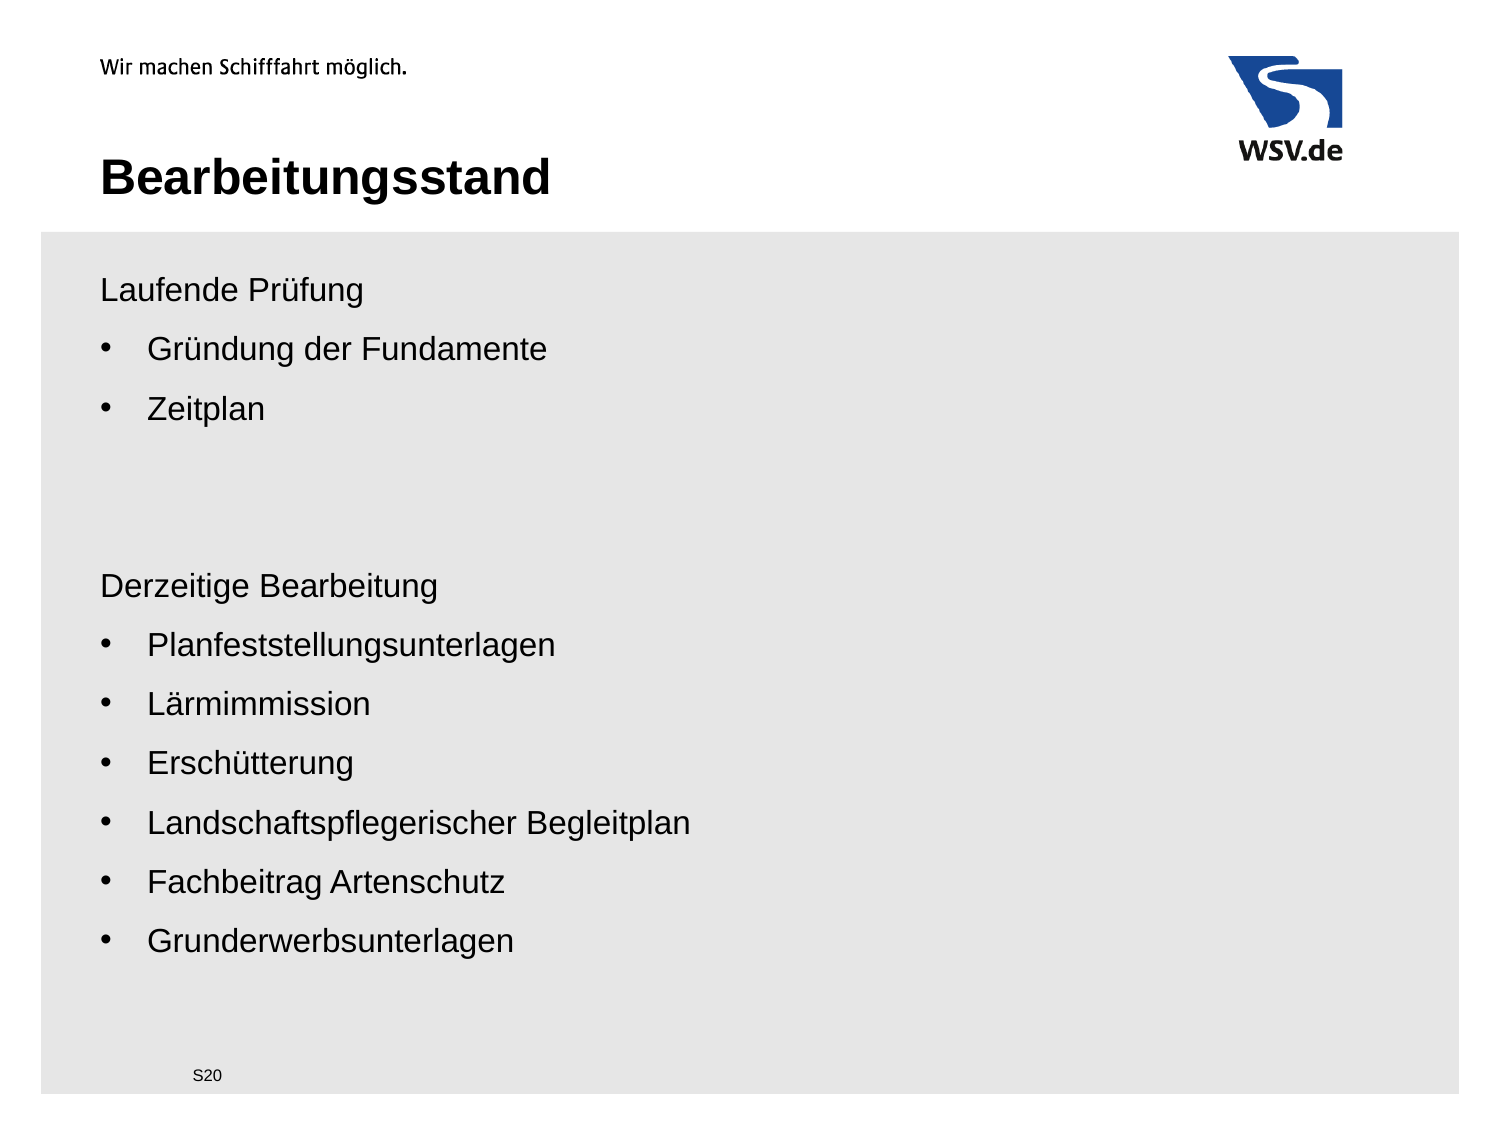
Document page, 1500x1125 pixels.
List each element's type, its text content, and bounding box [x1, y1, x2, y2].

picture [1228, 56, 1343, 161]
list Laufende Prüfung Gründung der Fundamente Zeitplan Derzeitige Bearbeitung Planfeststellungsunterlagen Lärmimmission Erschütterung Landschaftspflegerischer Begleitplan Fachbeitrag Artenschutz Grunderwerbsunterlagen [100, 262, 1341, 1035]
title Bearbeitungsstand [100, 75, 1205, 205]
slide_number S20 [192, 1064, 285, 1094]
picture [100, 58, 406, 75]
